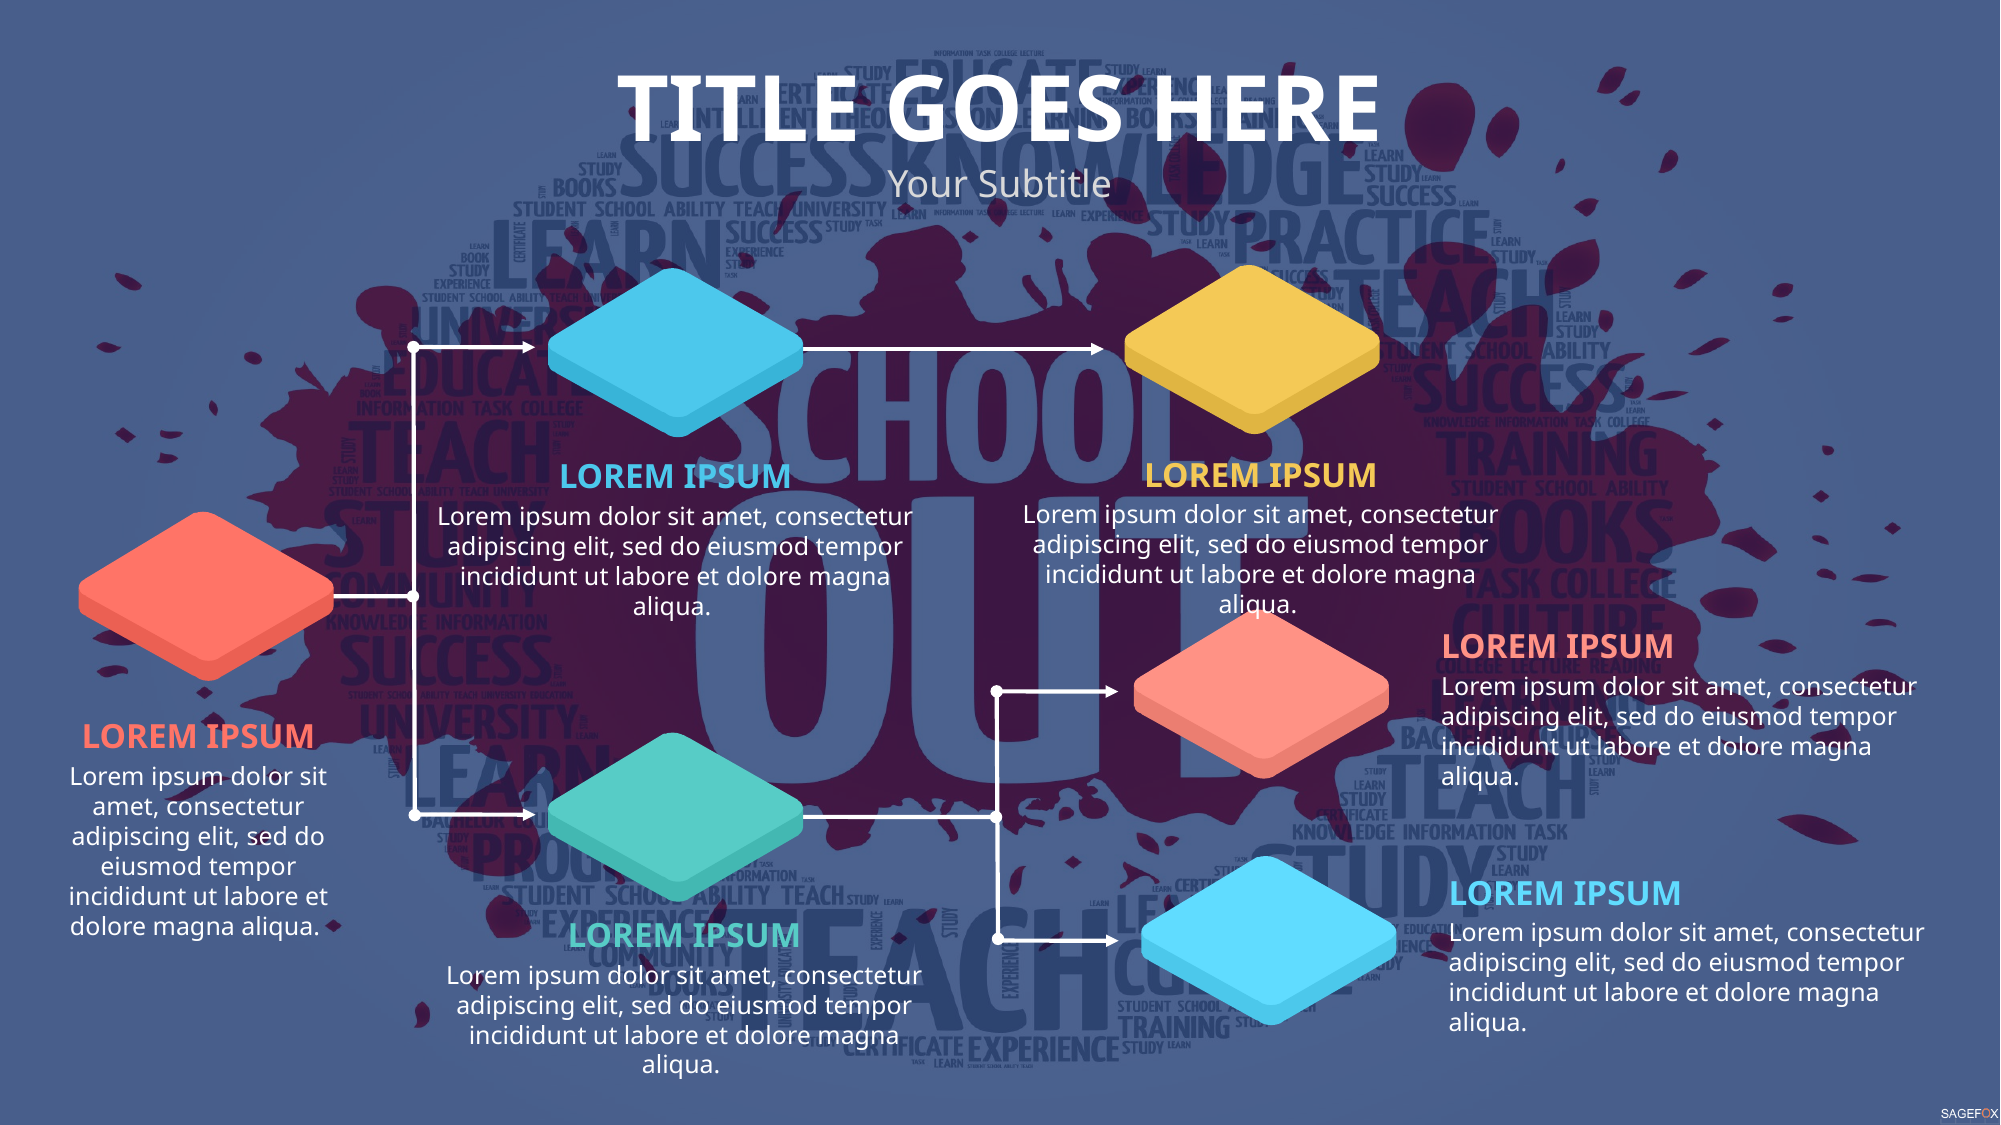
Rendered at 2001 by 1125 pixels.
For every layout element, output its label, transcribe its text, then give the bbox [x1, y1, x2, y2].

picture [1940, 0, 2001, 1125]
text_box TITLE GOES HERE Your Subtitle [548, 42, 1452, 322]
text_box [78, 511, 334, 681]
text_box LOREM IPSUM Lorem ipsum dolor sit amet, consectetur adipiscing elit, sed do eiusmod tempor incididunt ut labore et dolore magna aliqua. [1433, 864, 1959, 1044]
text_box LOREM IPSUM Lorem ipsum dolor sit amet, consectetur adipiscing elit, sed do eiusmod tempor incididunt ut labore et dolore magna aliqua. [998, 446, 1524, 626]
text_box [785, 691, 1119, 941]
text_box LOREM IPSUM Lorem ipsum dolor sit amet, consectetur adipiscing elit, sed do eiusmod tempor incididunt ut labore et dolore magna aliqua. [422, 906, 948, 1087]
text_box LOREM IPSUM Lorem ipsum dolor sit amet, consectetur adipiscing elit, sed do eiusmod tempor incididunt ut labore et dolore magna aliqua. [28, 708, 369, 948]
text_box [548, 268, 804, 438]
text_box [1141, 855, 1397, 1026]
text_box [1124, 264, 1380, 435]
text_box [1133, 609, 1389, 779]
text_box LOREM IPSUM Lorem ipsum dolor sit amet, consectetur adipiscing elit, sed do eiusmod tempor incididunt ut labore et dolore magna aliqua. [536, 447, 939, 628]
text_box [322, 347, 536, 816]
text_box LOREM IPSUM Lorem ipsum dolor sit amet, consectetur adipiscing elit, sed do eiusmod tempor incididunt ut labore et dolore magna aliqua. [1426, 617, 1952, 798]
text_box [548, 732, 804, 902]
